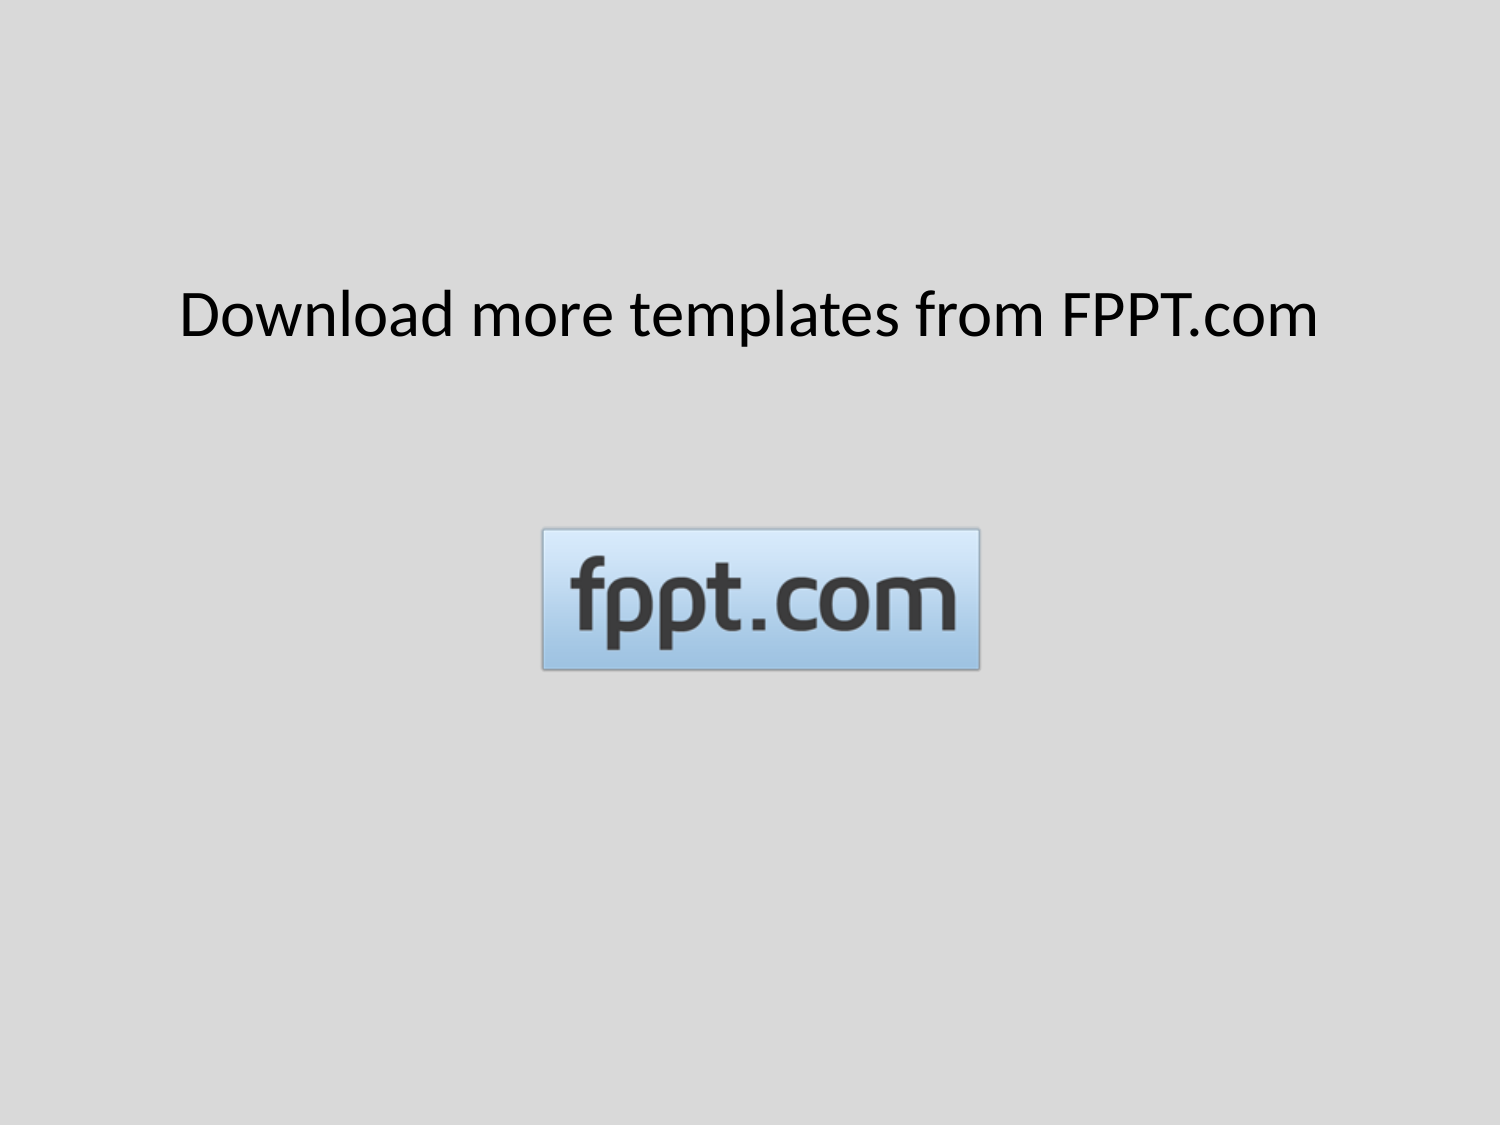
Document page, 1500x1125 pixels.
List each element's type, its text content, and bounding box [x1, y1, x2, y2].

list Download more templates from FPPT.com [75, 262, 1425, 1005]
picture [524, 515, 994, 685]
